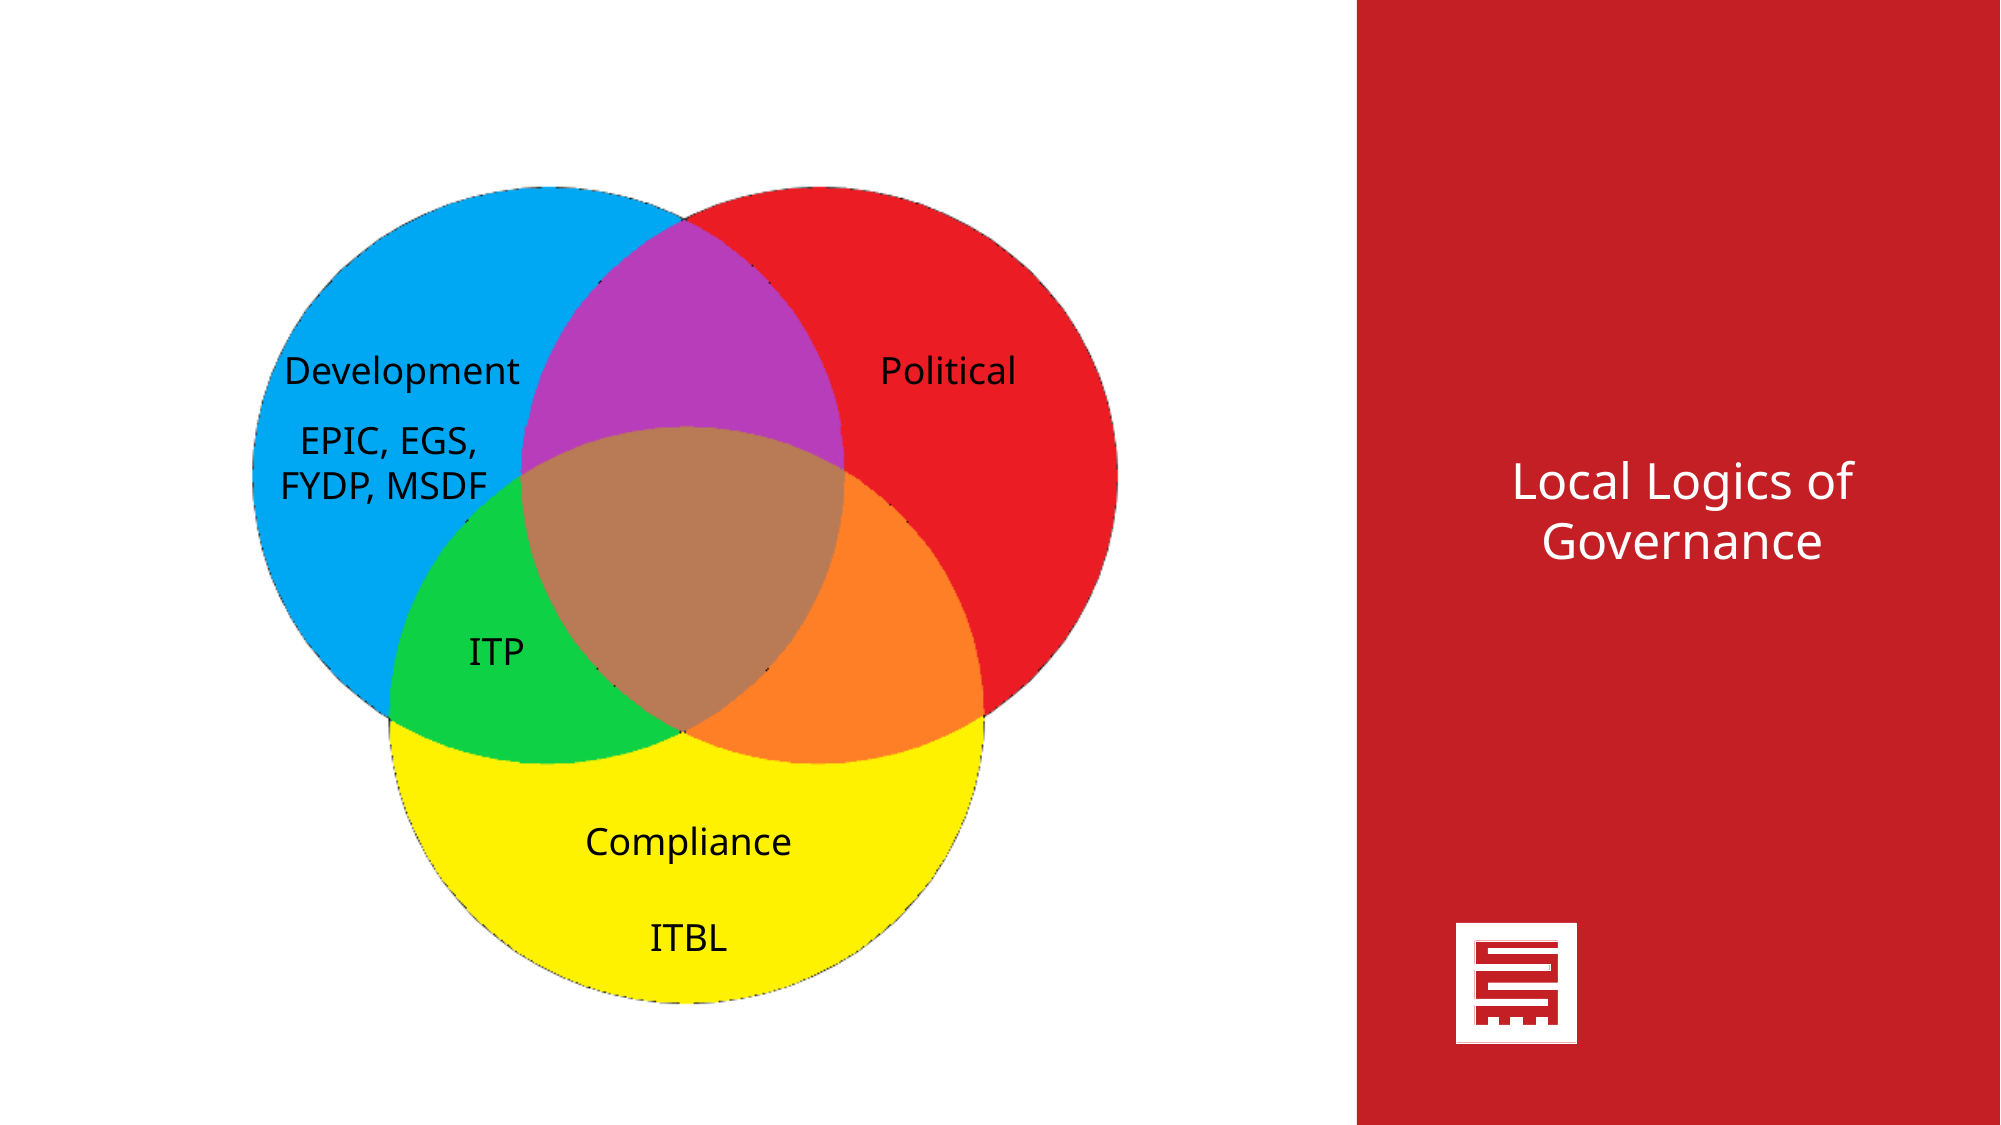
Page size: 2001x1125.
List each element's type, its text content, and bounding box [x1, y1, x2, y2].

picture [215, 159, 1162, 1037]
list Development Political EPIC, EGS, FYDP, MSDF ITP Compliance ITBL [85, 117, 1292, 916]
picture [1424, 893, 1612, 1081]
text_box Local Logics of Governance [1424, 262, 1941, 622]
text_box [1356, 0, 2000, 1125]
